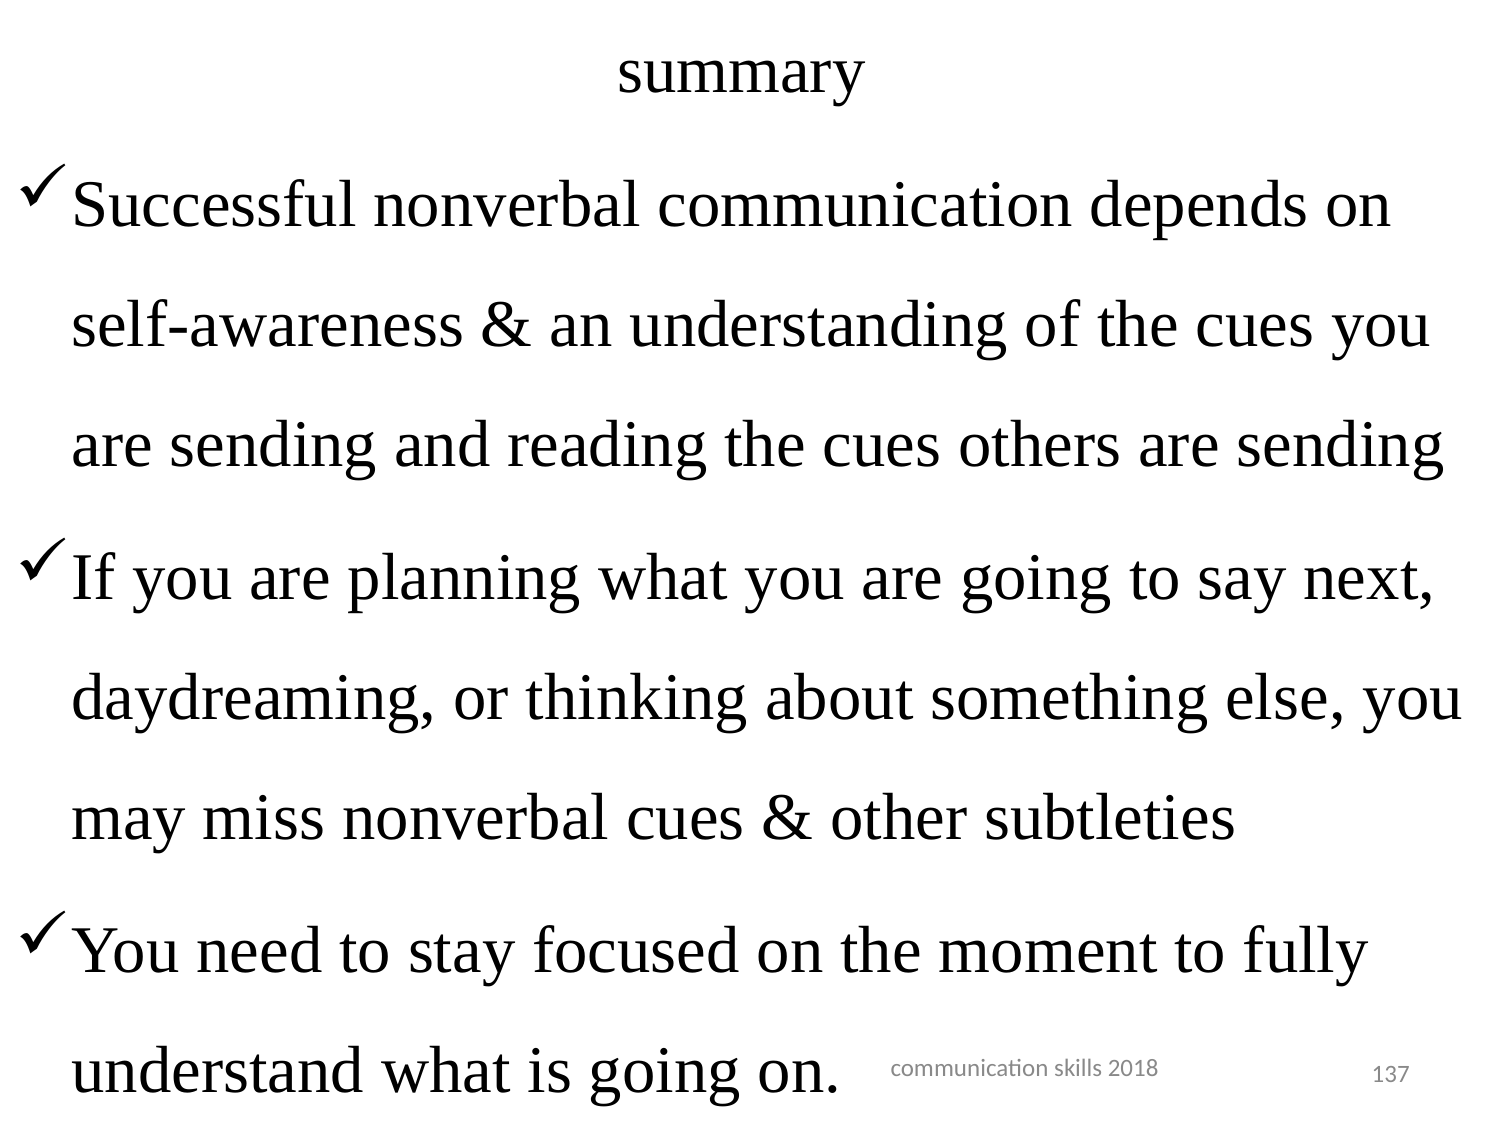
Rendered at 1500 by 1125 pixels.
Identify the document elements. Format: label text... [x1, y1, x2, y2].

text_box communication skills 2018 [787, 1036, 1263, 1097]
list Successful nonverbal communication depends on self-awareness & an understanding of the cues you are sending and reading the cues others are sending If you are planning what you are going to say next, daydreaming, or thinking about something else, you may miss nonverbal cues & other subtleties You need to stay focused on the moment to fully understand what is going on. [0, 112, 1488, 1125]
text_box 137 [1074, 1042, 1425, 1103]
title summary [75, 20, 1425, 112]
